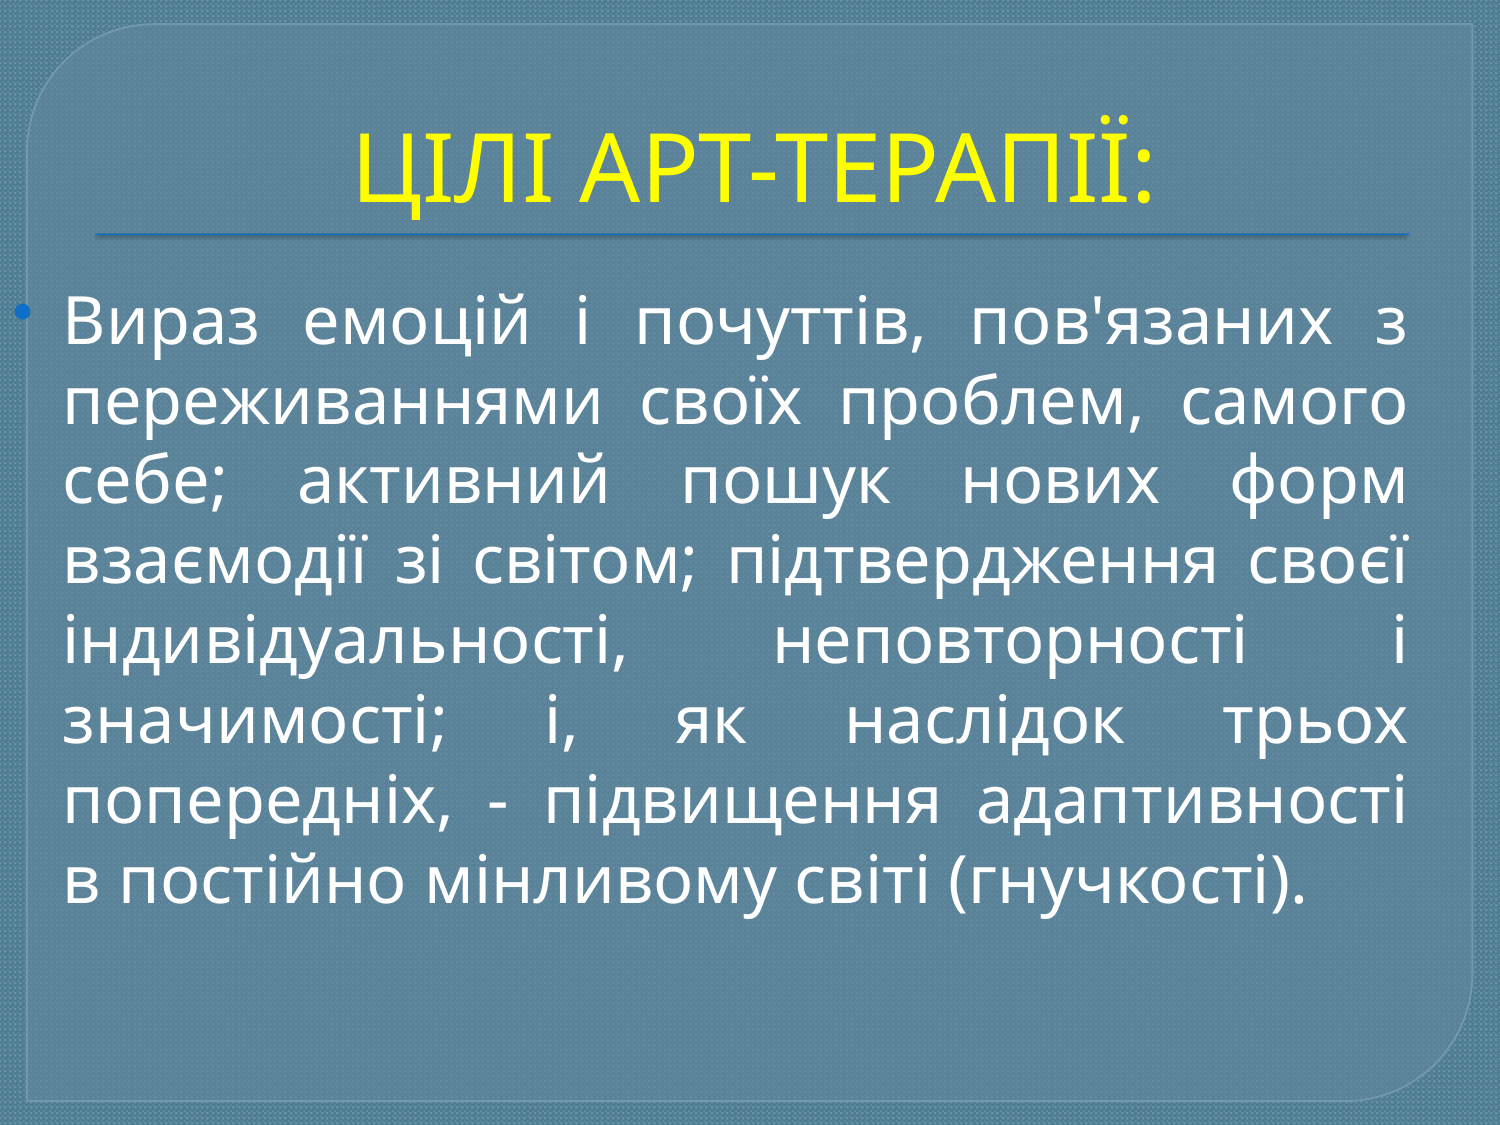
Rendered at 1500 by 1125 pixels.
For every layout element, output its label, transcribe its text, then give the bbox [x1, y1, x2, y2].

list Вираз емоцій і почуттів, пов'язаних з переживаннями своїх проблем, самого себе; активний пошук нових форм взаємодії зі світом; підтвердження своєї індивідуальності, неповторності і значимості; і, як наслідок трьох попередніх, - підвищення адаптивності в постійно мінливому світі (гнучкості). [0, 270, 1425, 1125]
title ЦІЛІ АРТ-ТЕРАПІЇ: [75, 41, 1425, 230]
